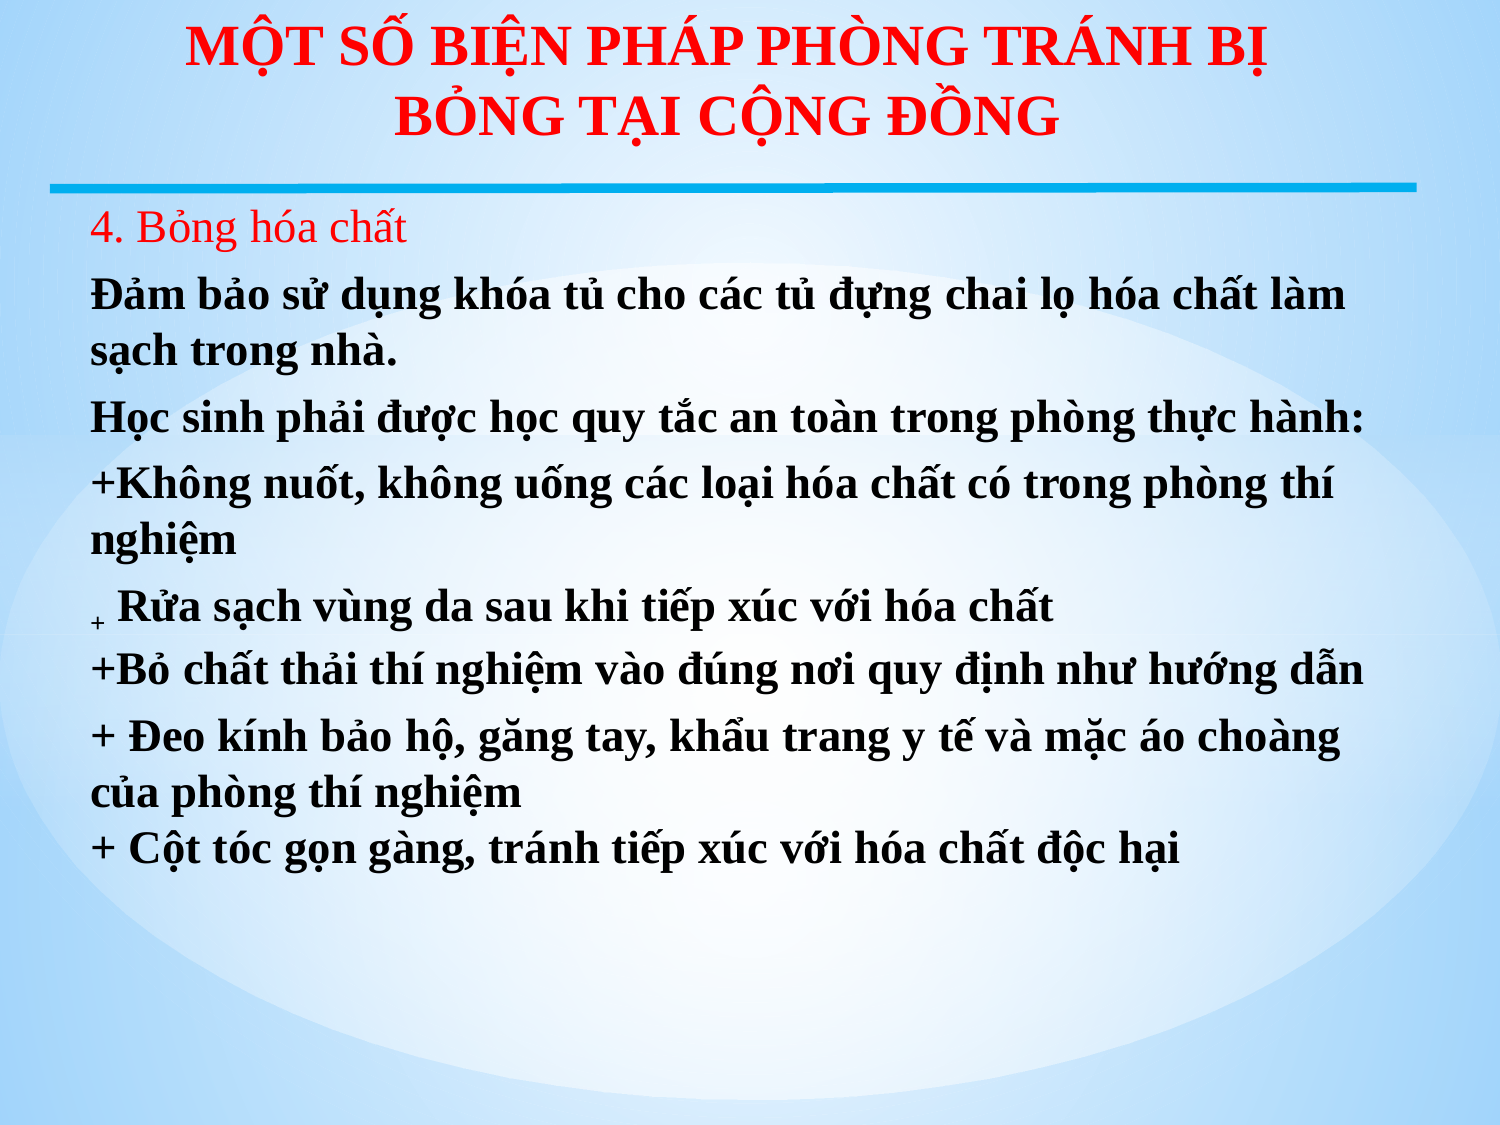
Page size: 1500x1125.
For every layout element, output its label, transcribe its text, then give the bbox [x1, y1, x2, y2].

title MỘT SỐ BIỆN PHÁP PHÒNG TRÁNH BỊ BỎNG TẠI CỘNG ĐỒNG [75, 0, 1350, 188]
subtitle 4. Bỏng hóa chất Đảm bảo sử dụng khóa tủ cho các tủ đựng chai lọ hóa chất làm sạch trong nhà. Học sinh phải được học quy tắc an toàn trong phòng thực hành: +Không nuốt, không uống các loại hóa chất có trong phòng thí nghiệm + Rửa sạch vùng da sau khi tiếp xúc với hóa chất +Bỏ chất thải thí nghiệm vào đúng nơi quy định như hướng dẫn + Đeo kính bảo hộ, găng tay, khẩu trang y tế và mặc áo choàng của phòng thí nghiệm + Cột tóc gọn gàng, tránh tiếp xúc với hóa chất độc hại [75, 188, 1438, 1050]
title MỘT SỐ BIỆN PHÁP PHÒNG TRÁNH BỊ BỎNG TẠI CỘNG ĐỒNG [75, 188, 1350, 200]
